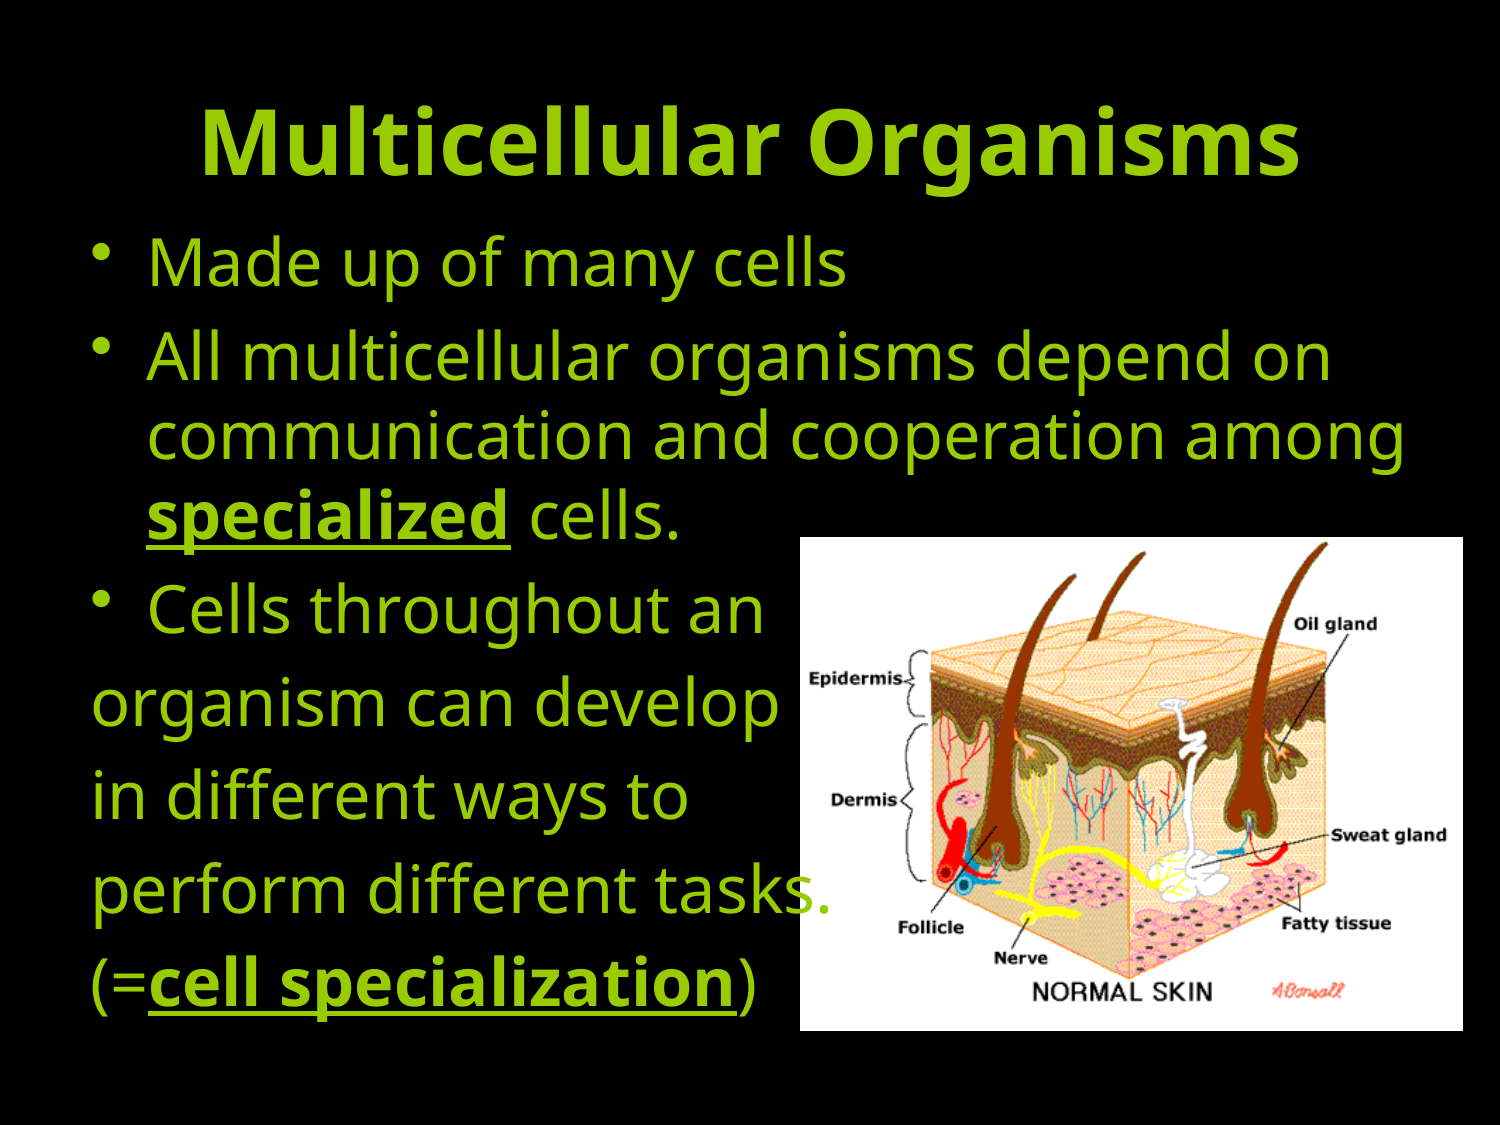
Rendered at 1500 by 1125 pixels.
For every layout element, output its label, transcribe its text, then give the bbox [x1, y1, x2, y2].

list Made up of many cells All multicellular organisms depend on communication and cooperation among specialized cells. Cells throughout an organism can develop in different ways to perform different tasks. (=cell specialization) [74, 212, 1426, 1088]
title Multicellular Organisms [74, 44, 1426, 212]
picture [799, 537, 1463, 1031]
